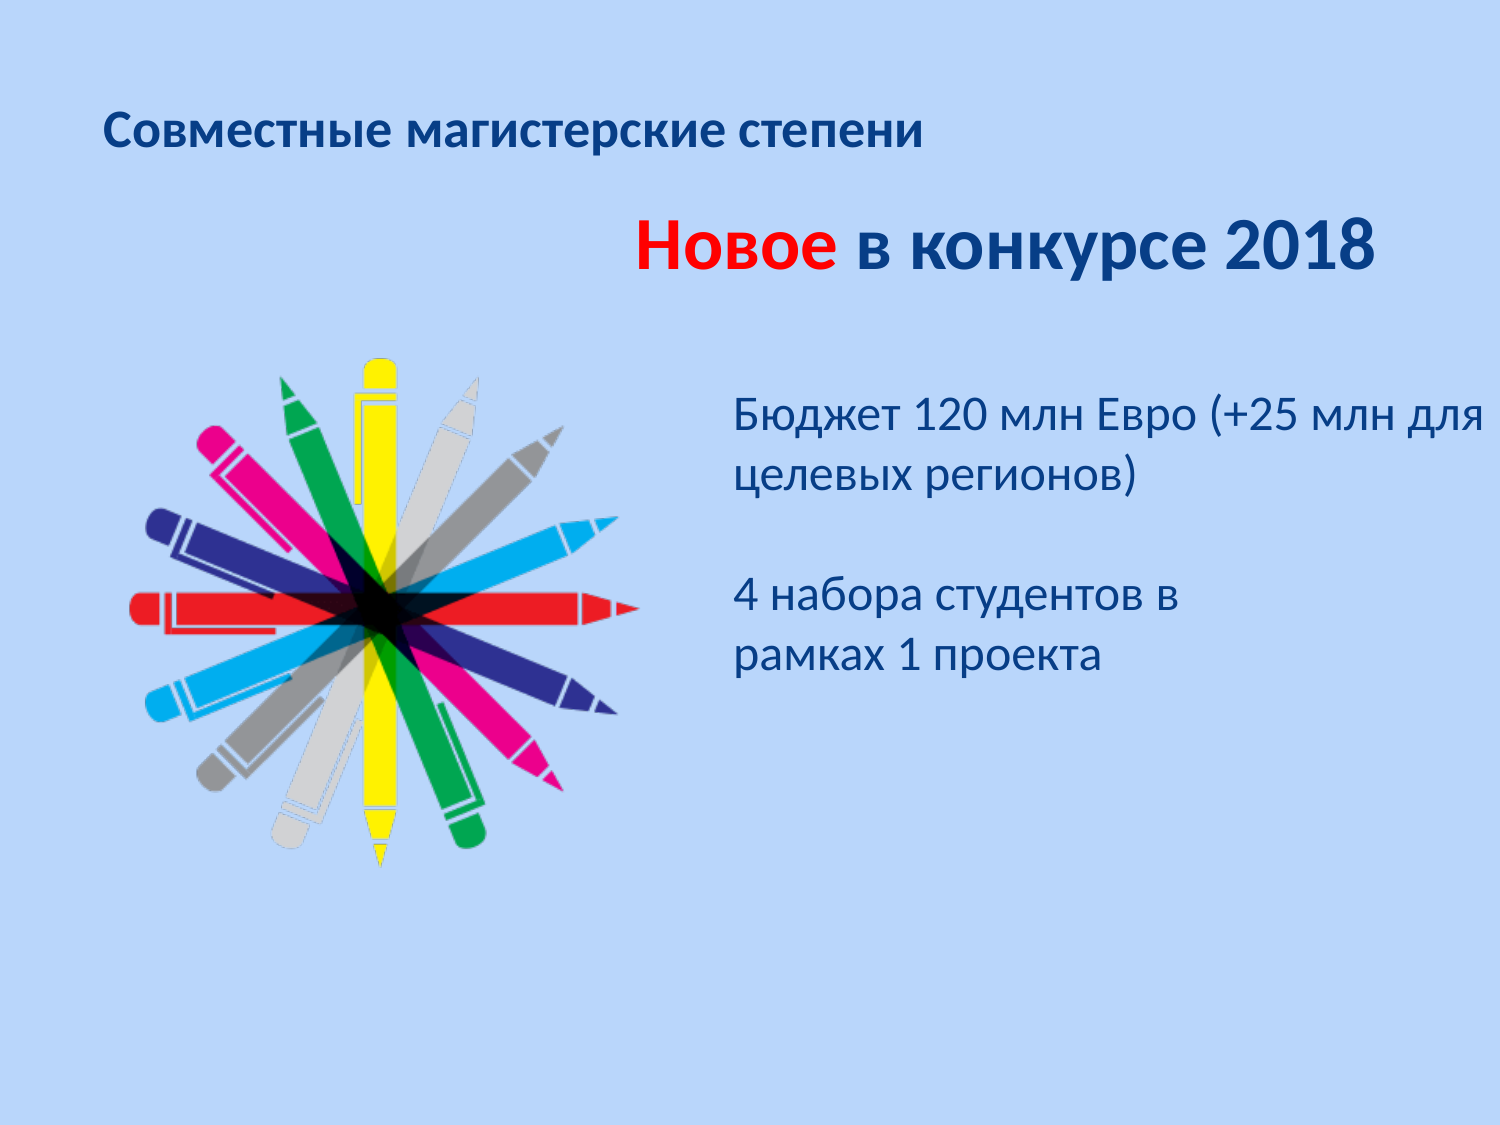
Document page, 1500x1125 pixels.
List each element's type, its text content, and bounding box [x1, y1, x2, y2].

text_box Новое в конкурсе 2018 [621, 197, 1454, 373]
text_box Совместные магистерские степени [88, 54, 1500, 197]
text_box Бюджет 120 млн Евро (+25 млн для целевых регионов) 4 набора студентов в рамках 1 проекта [858, 373, 1500, 749]
picture [0, 351, 853, 882]
